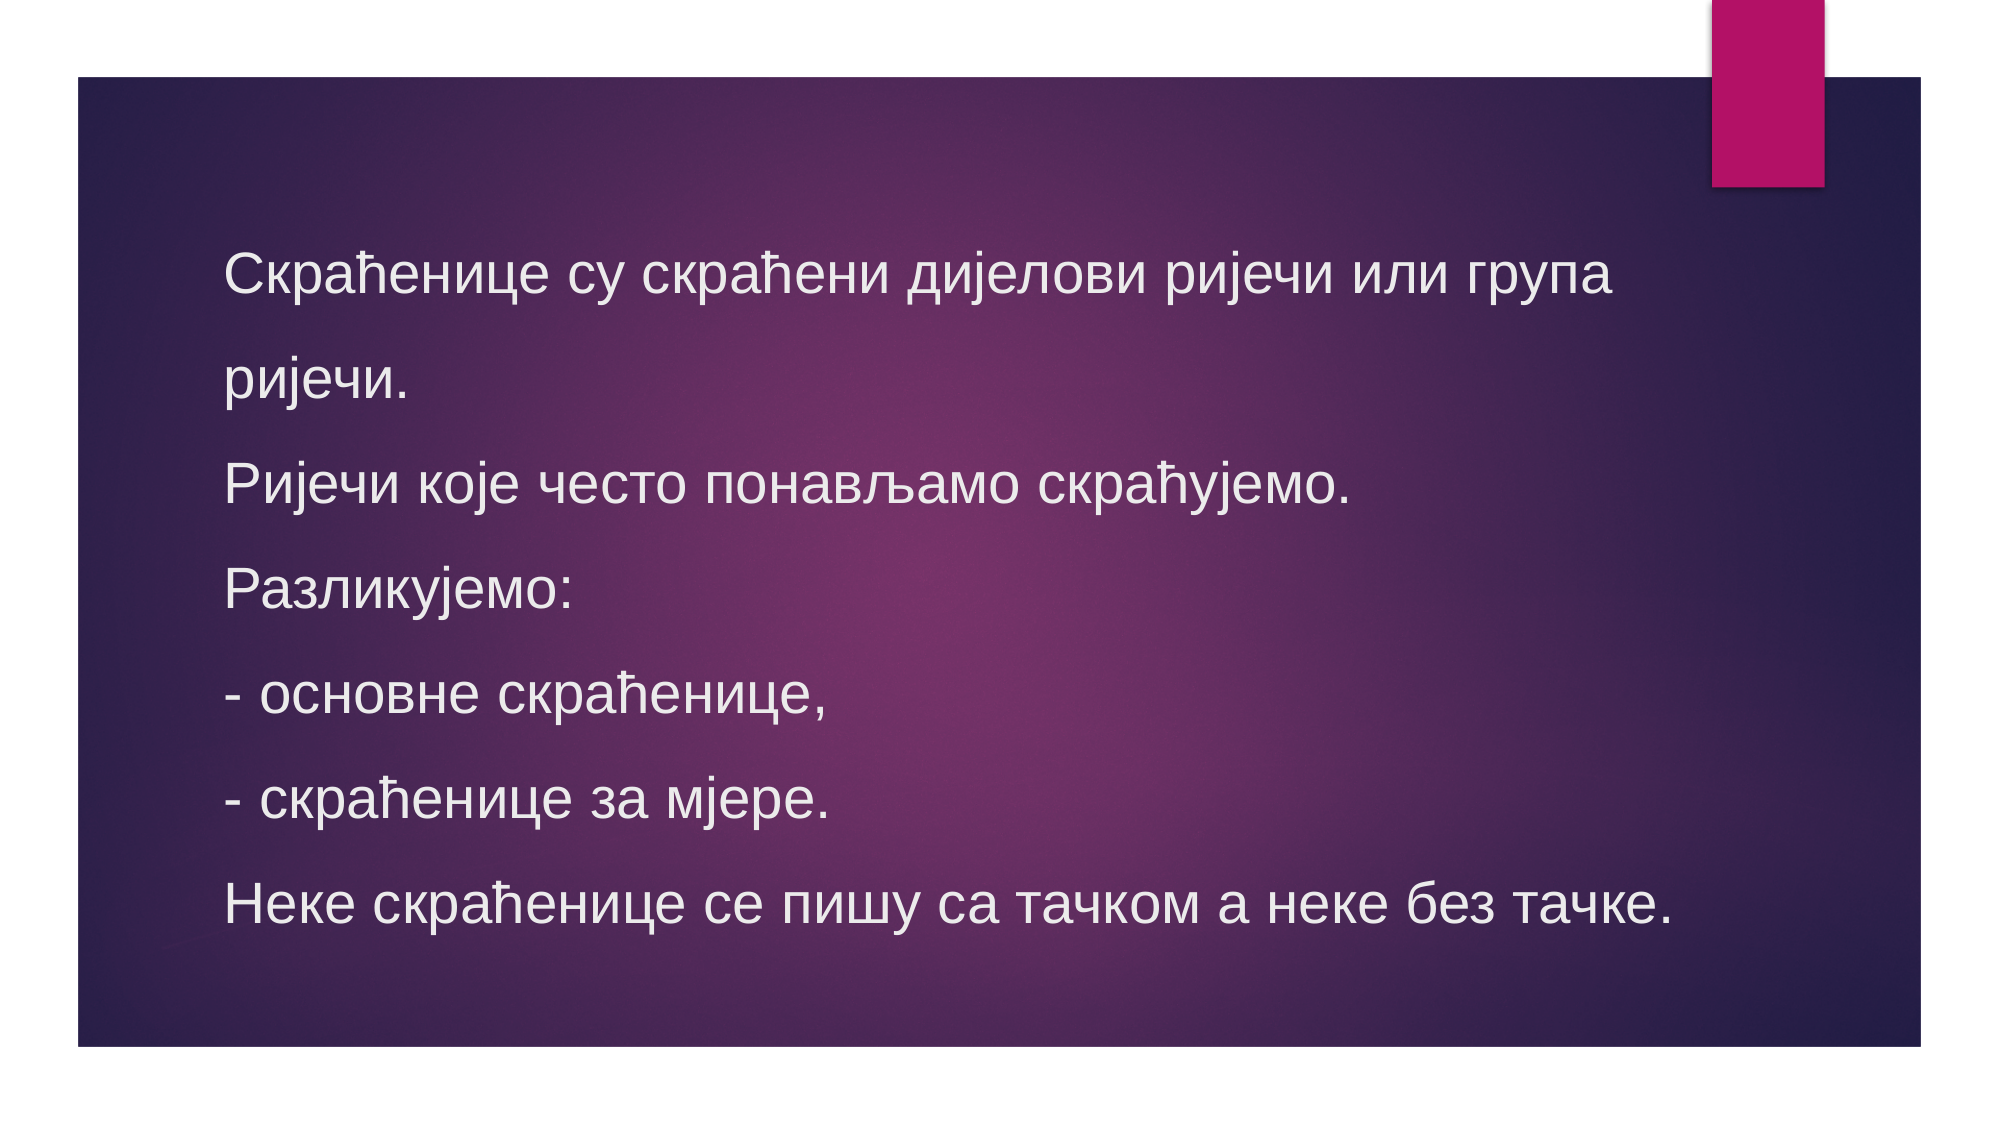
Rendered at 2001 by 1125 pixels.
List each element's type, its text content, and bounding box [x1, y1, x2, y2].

title Скраћенице су скраћени дијелови ријечи или група ријечи. Ријечи које често понављамо скраћујемо. Разликујемо: - основне скраћенице, - скраћенице за мјере. Неке скраћенице се пишу са тачком а неке без тачке. [208, 503, 1795, 943]
